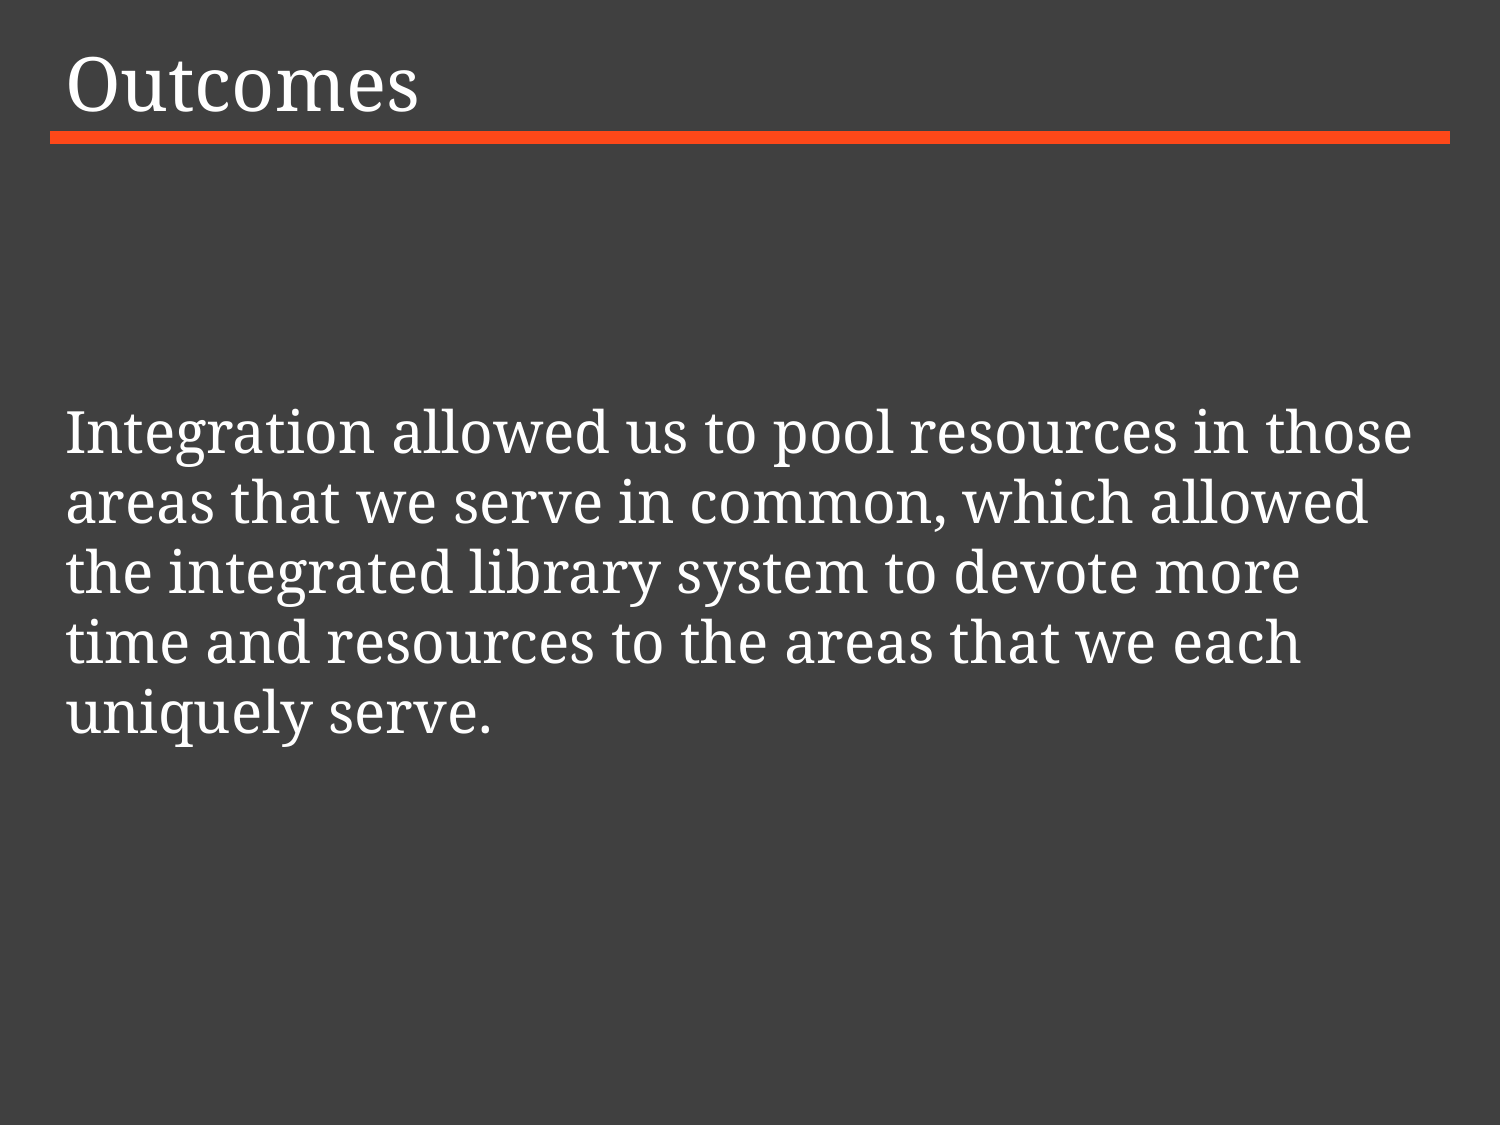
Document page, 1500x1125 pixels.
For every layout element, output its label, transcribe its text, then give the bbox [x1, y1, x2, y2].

subtitle Integration allowed us to pool resources in those areas that we serve in common, which allowed the integrated library system to devote more time and resources to the areas that we each uniquely serve. [50, 387, 1450, 1000]
title Outcomes [50, 24, 875, 131]
